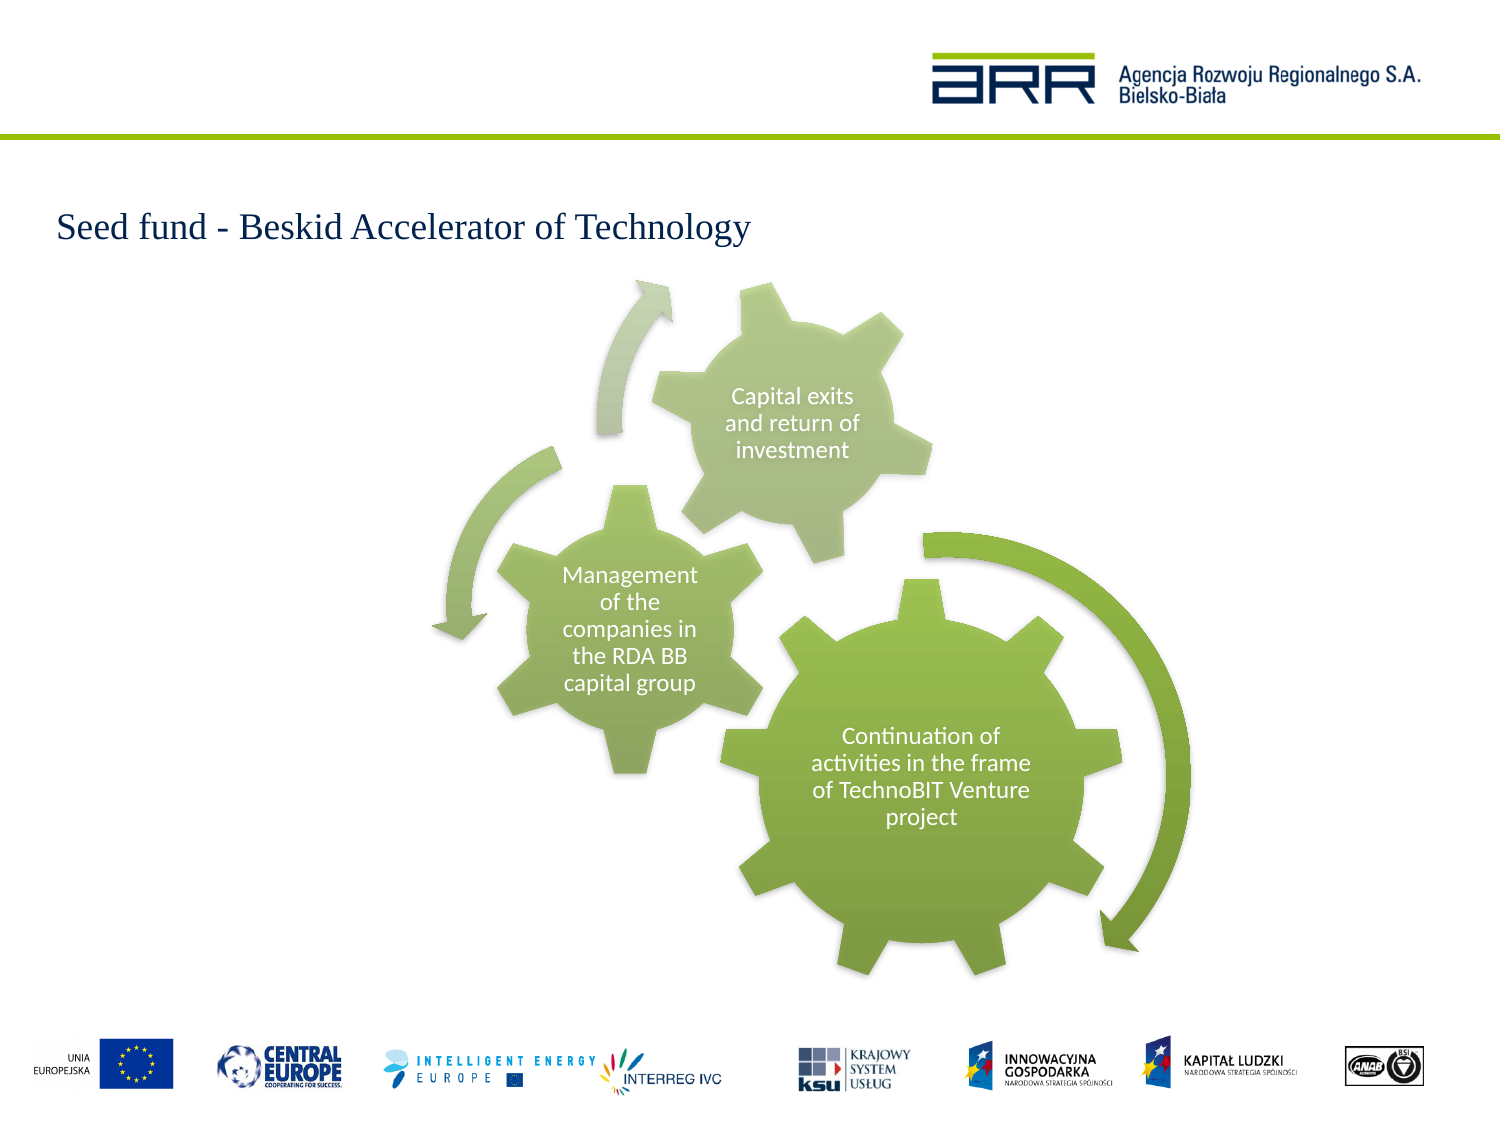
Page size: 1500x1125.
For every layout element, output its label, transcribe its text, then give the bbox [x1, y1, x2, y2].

picture [927, 49, 1424, 109]
picture [29, 1034, 176, 1093]
picture [797, 1046, 912, 1092]
text_box Seed fund - Beskid Accelerator of Technology [41, 172, 1459, 250]
picture [962, 1034, 1119, 1095]
picture [383, 1046, 722, 1096]
picture [206, 1034, 353, 1098]
picture [1139, 1034, 1297, 1089]
picture [1340, 1046, 1424, 1086]
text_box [46, 245, 1465, 984]
